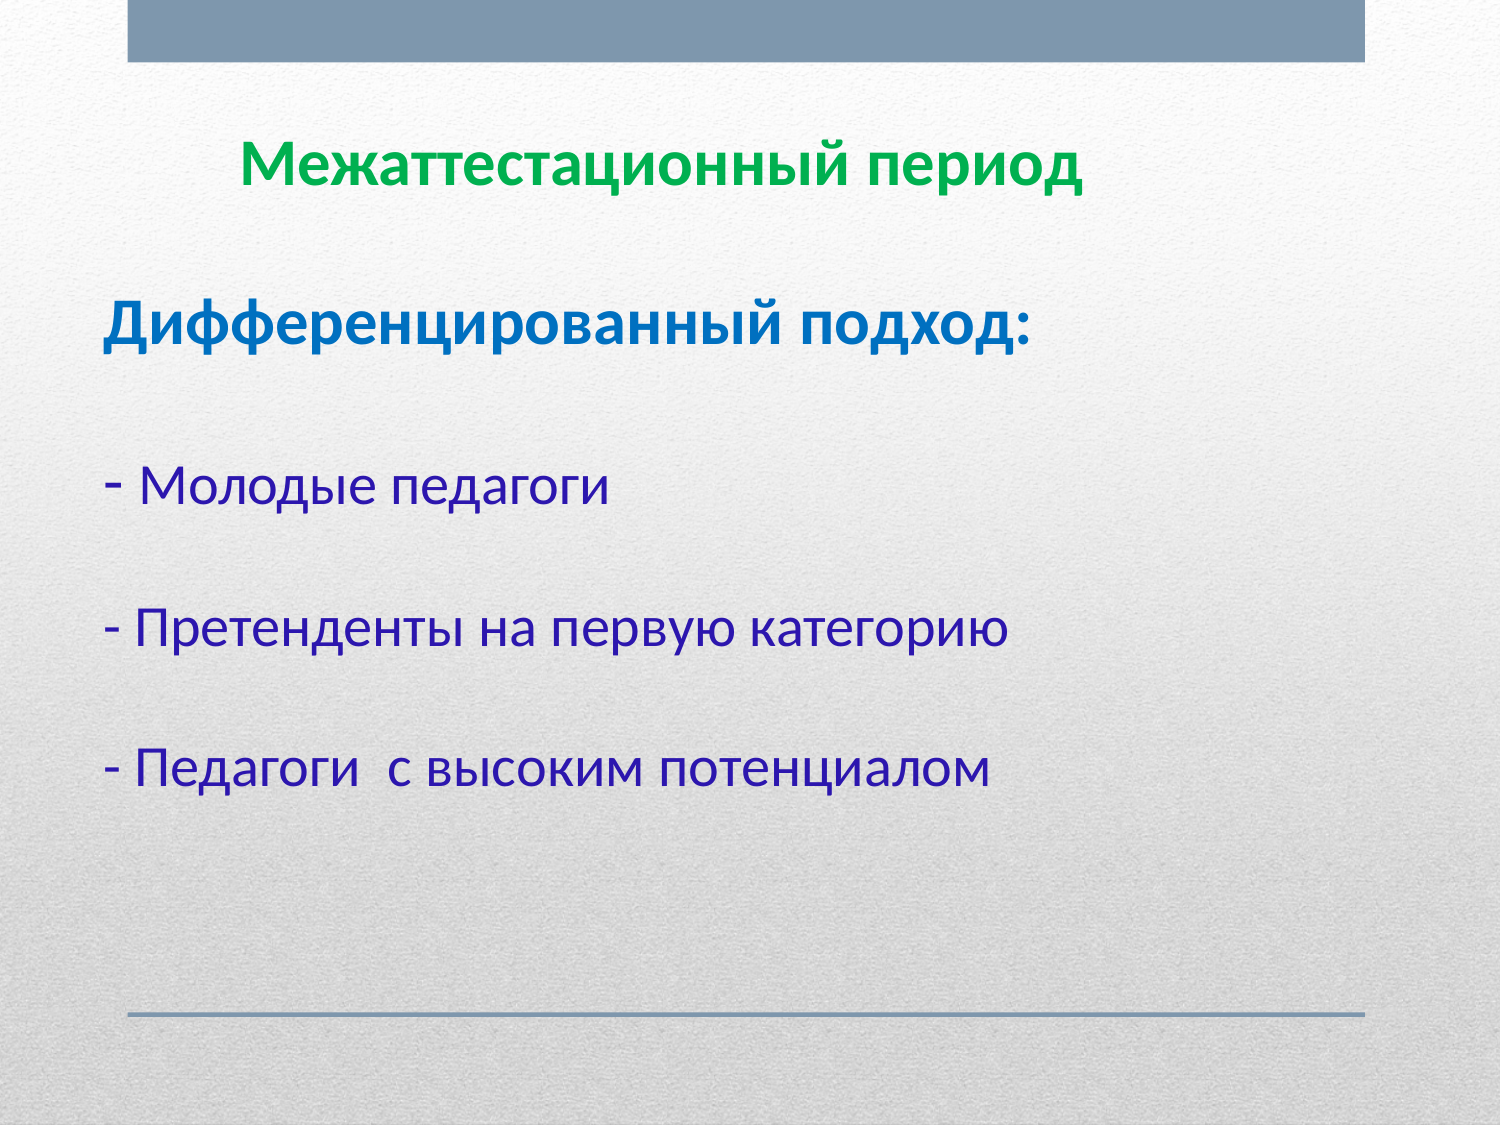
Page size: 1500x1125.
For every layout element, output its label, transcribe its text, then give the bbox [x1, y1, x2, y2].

text_box Межаттестационный период Дифференцированный подход: - Молодые педагоги - Претенденты на первую категорию - Педагоги с высоким потенциалом [88, 30, 1235, 886]
